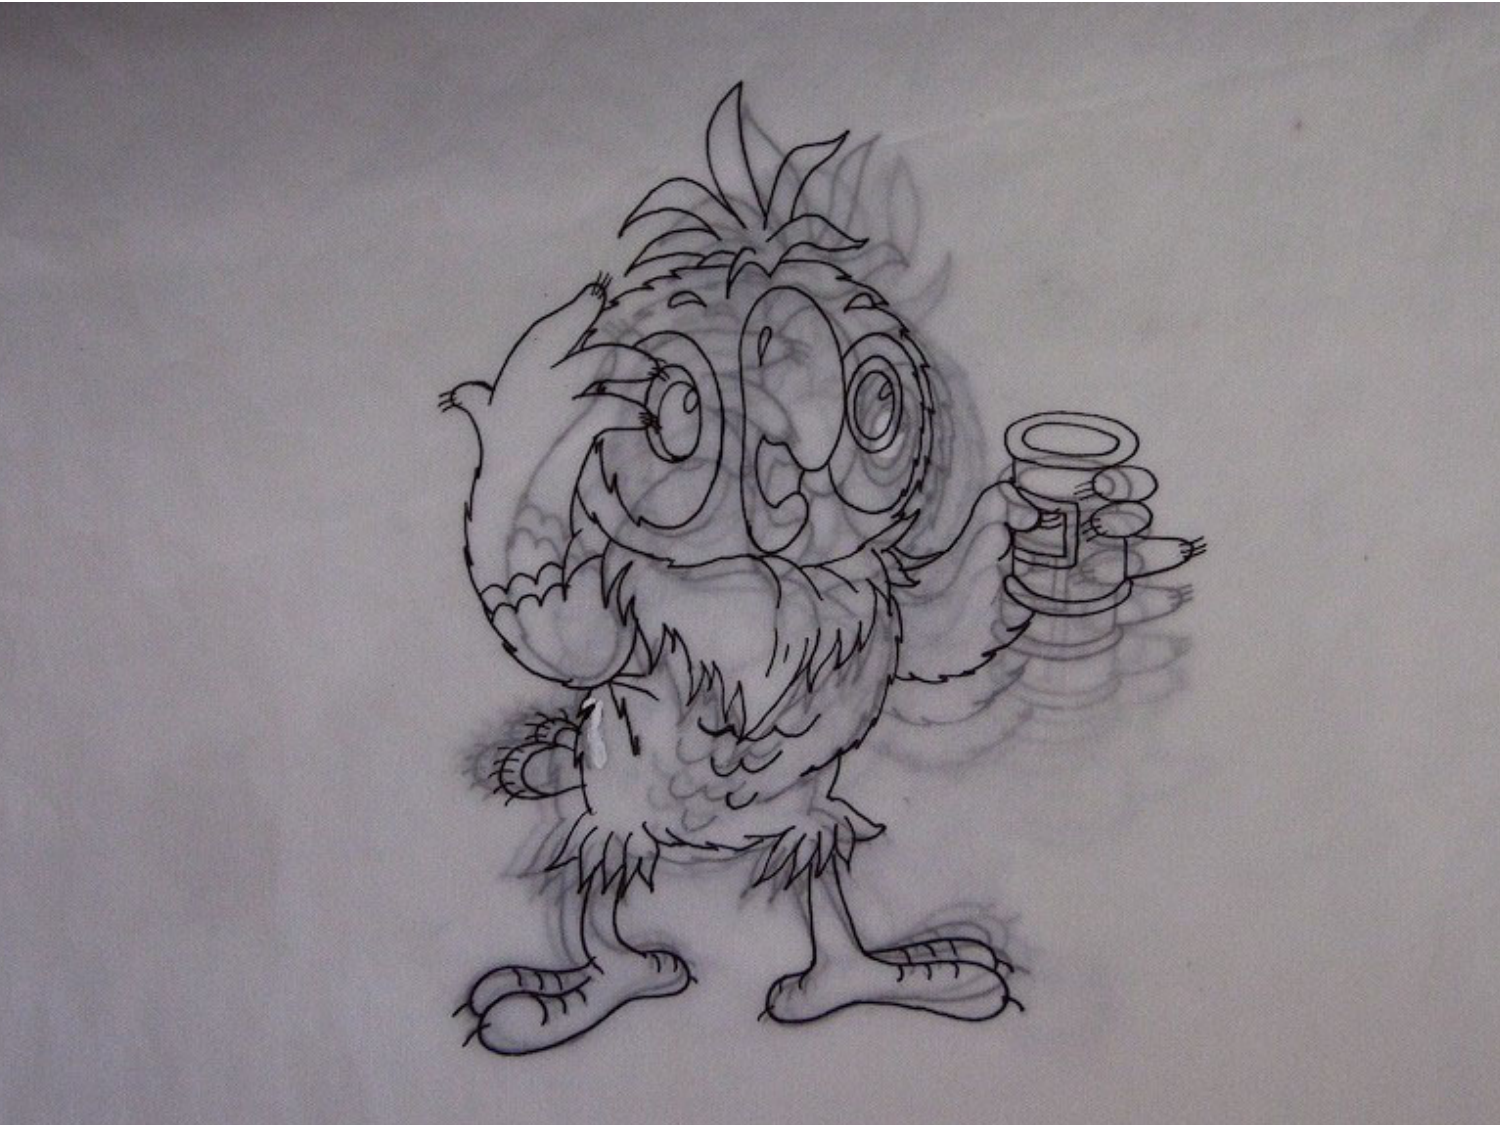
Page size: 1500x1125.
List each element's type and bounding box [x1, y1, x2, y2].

list [0, 2, 1500, 1125]
